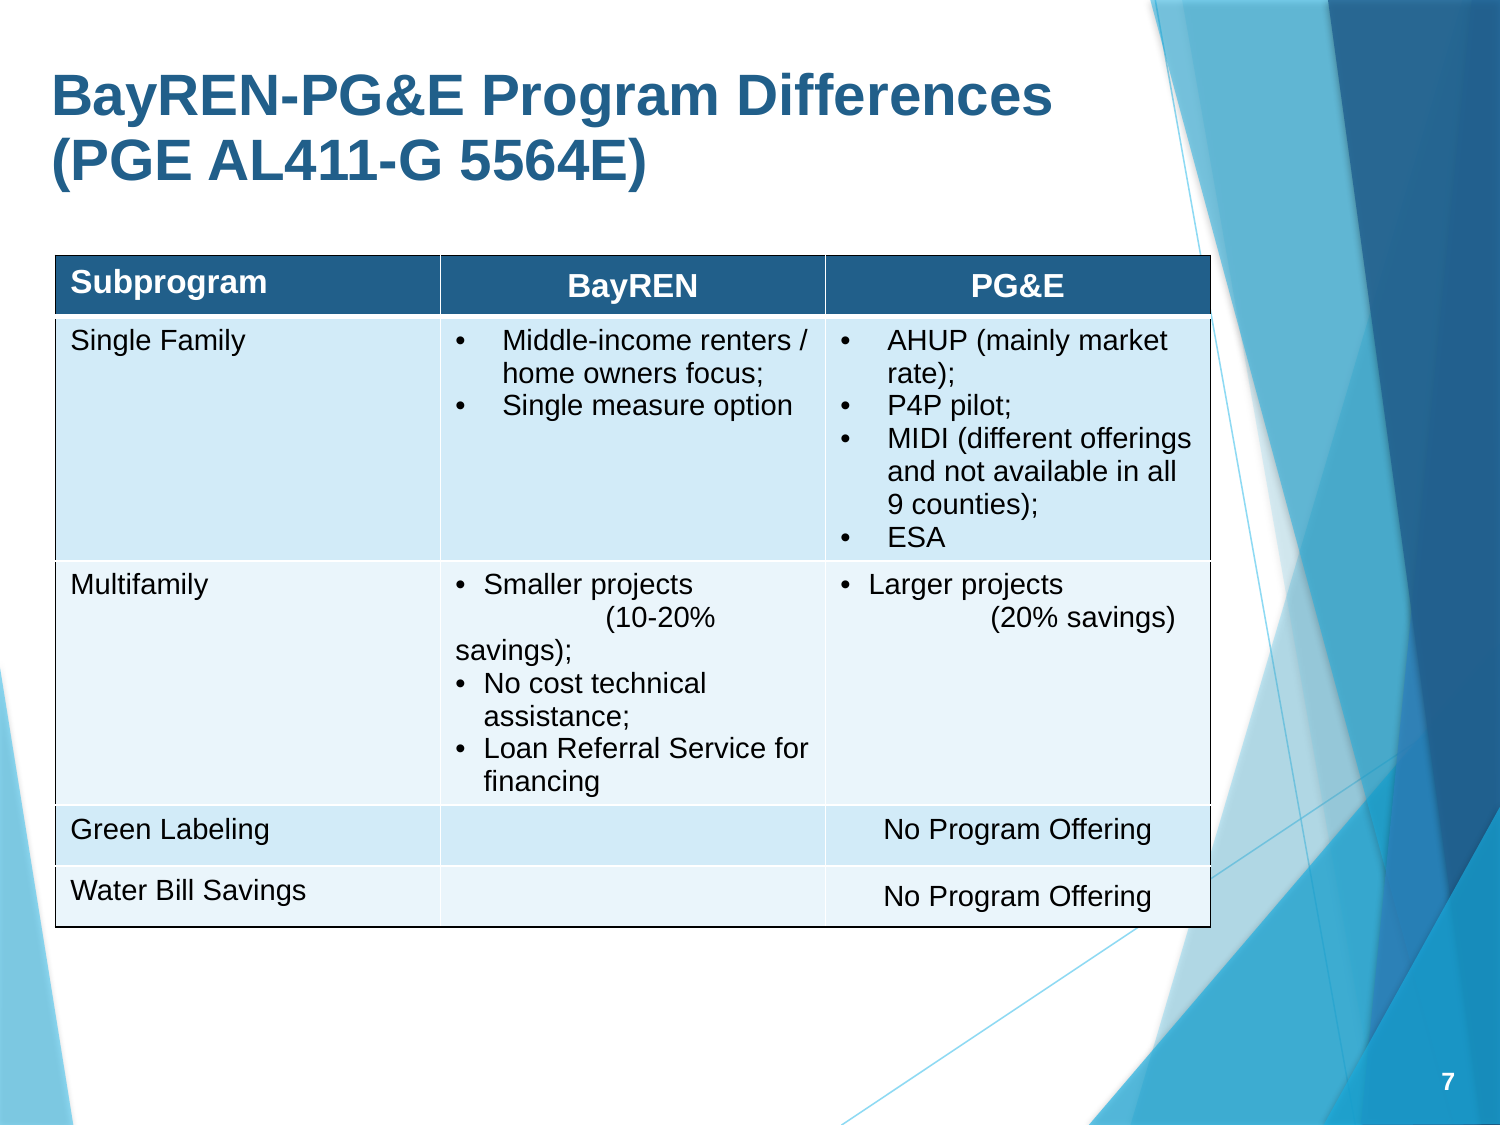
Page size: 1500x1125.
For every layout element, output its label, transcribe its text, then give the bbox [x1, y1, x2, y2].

table_cell Smaller projects (10-20% savings); No cost technical assistance; Loan Referral Service for financing [441, 562, 825, 804]
table_cell Multifamily [56, 562, 440, 804]
table_cell No Program Offering [826, 867, 1210, 926]
table_cell [441, 867, 825, 926]
slide_number 7 [1386, 1050, 1471, 1111]
text_box BayREN-PG&E Program Differences (PGE AL411-G 5564E) [36, 55, 1168, 273]
table_cell Water Bill Savings [56, 867, 440, 926]
table_cell Middle-income renters / home owners focus; Single measure option [441, 319, 825, 560]
table_cell [441, 806, 825, 865]
table_cell AHUP (mainly market rate); P4P pilot; MIDI (different offerings and not available in all 9 counties); ESA [826, 319, 1210, 560]
table_cell No Program Offering [826, 806, 1210, 865]
table_header BayREN [441, 273, 825, 314]
table_header PG&E [826, 256, 1210, 314]
table_cell Single Family [56, 319, 440, 560]
table_header Subprogram [56, 273, 440, 314]
table_cell Larger projects (20% savings) [826, 562, 1210, 804]
table_cell Green Labeling [56, 806, 440, 865]
